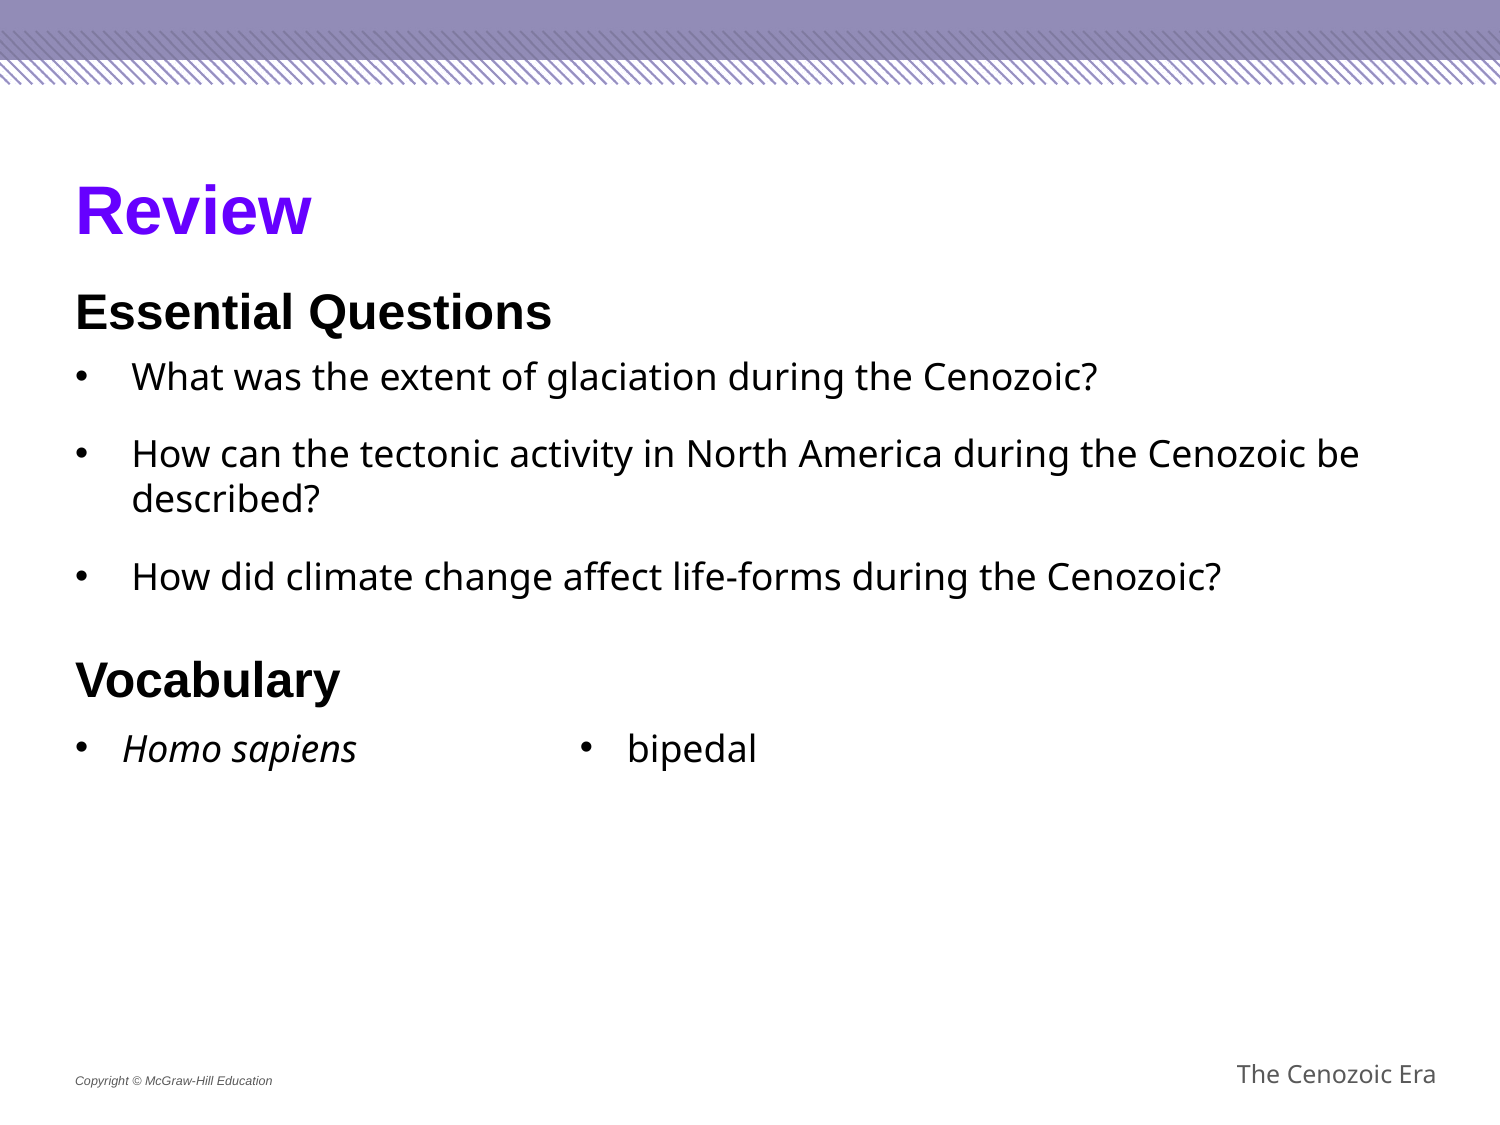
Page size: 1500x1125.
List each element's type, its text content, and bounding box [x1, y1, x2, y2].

text_box bipedal [579, 724, 1091, 860]
list Review Essential Questions What was the extent of glaciation during the Cenozoic? How can the tectonic activity in North America during the Cenozoic be described? How did climate change affect life-forms during the Cenozoic? Vocabulary [75, 165, 1425, 743]
picture [0, 0, 1500, 86]
text_box Homo sapiens [74, 724, 579, 770]
text_box The Cenozoic Era [75, 1043, 1437, 1089]
